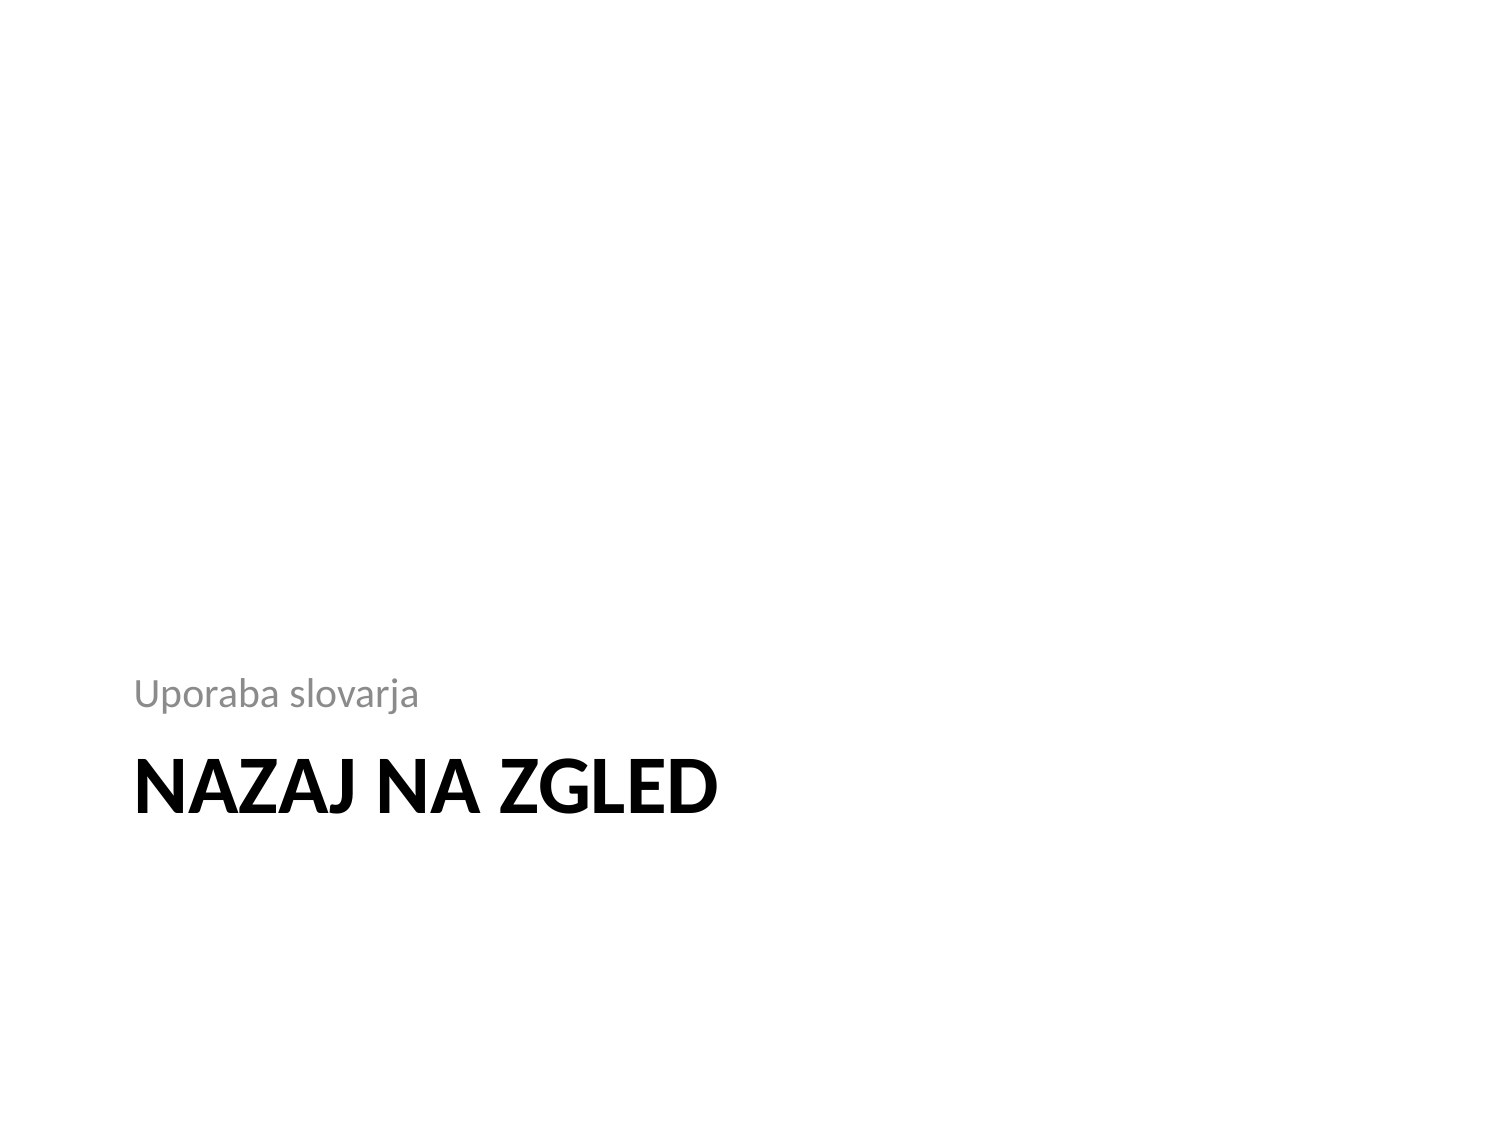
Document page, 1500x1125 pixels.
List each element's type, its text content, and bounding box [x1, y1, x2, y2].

list Uporaba slovarja [118, 476, 1394, 723]
title Nazaj na zgled [118, 723, 1394, 947]
